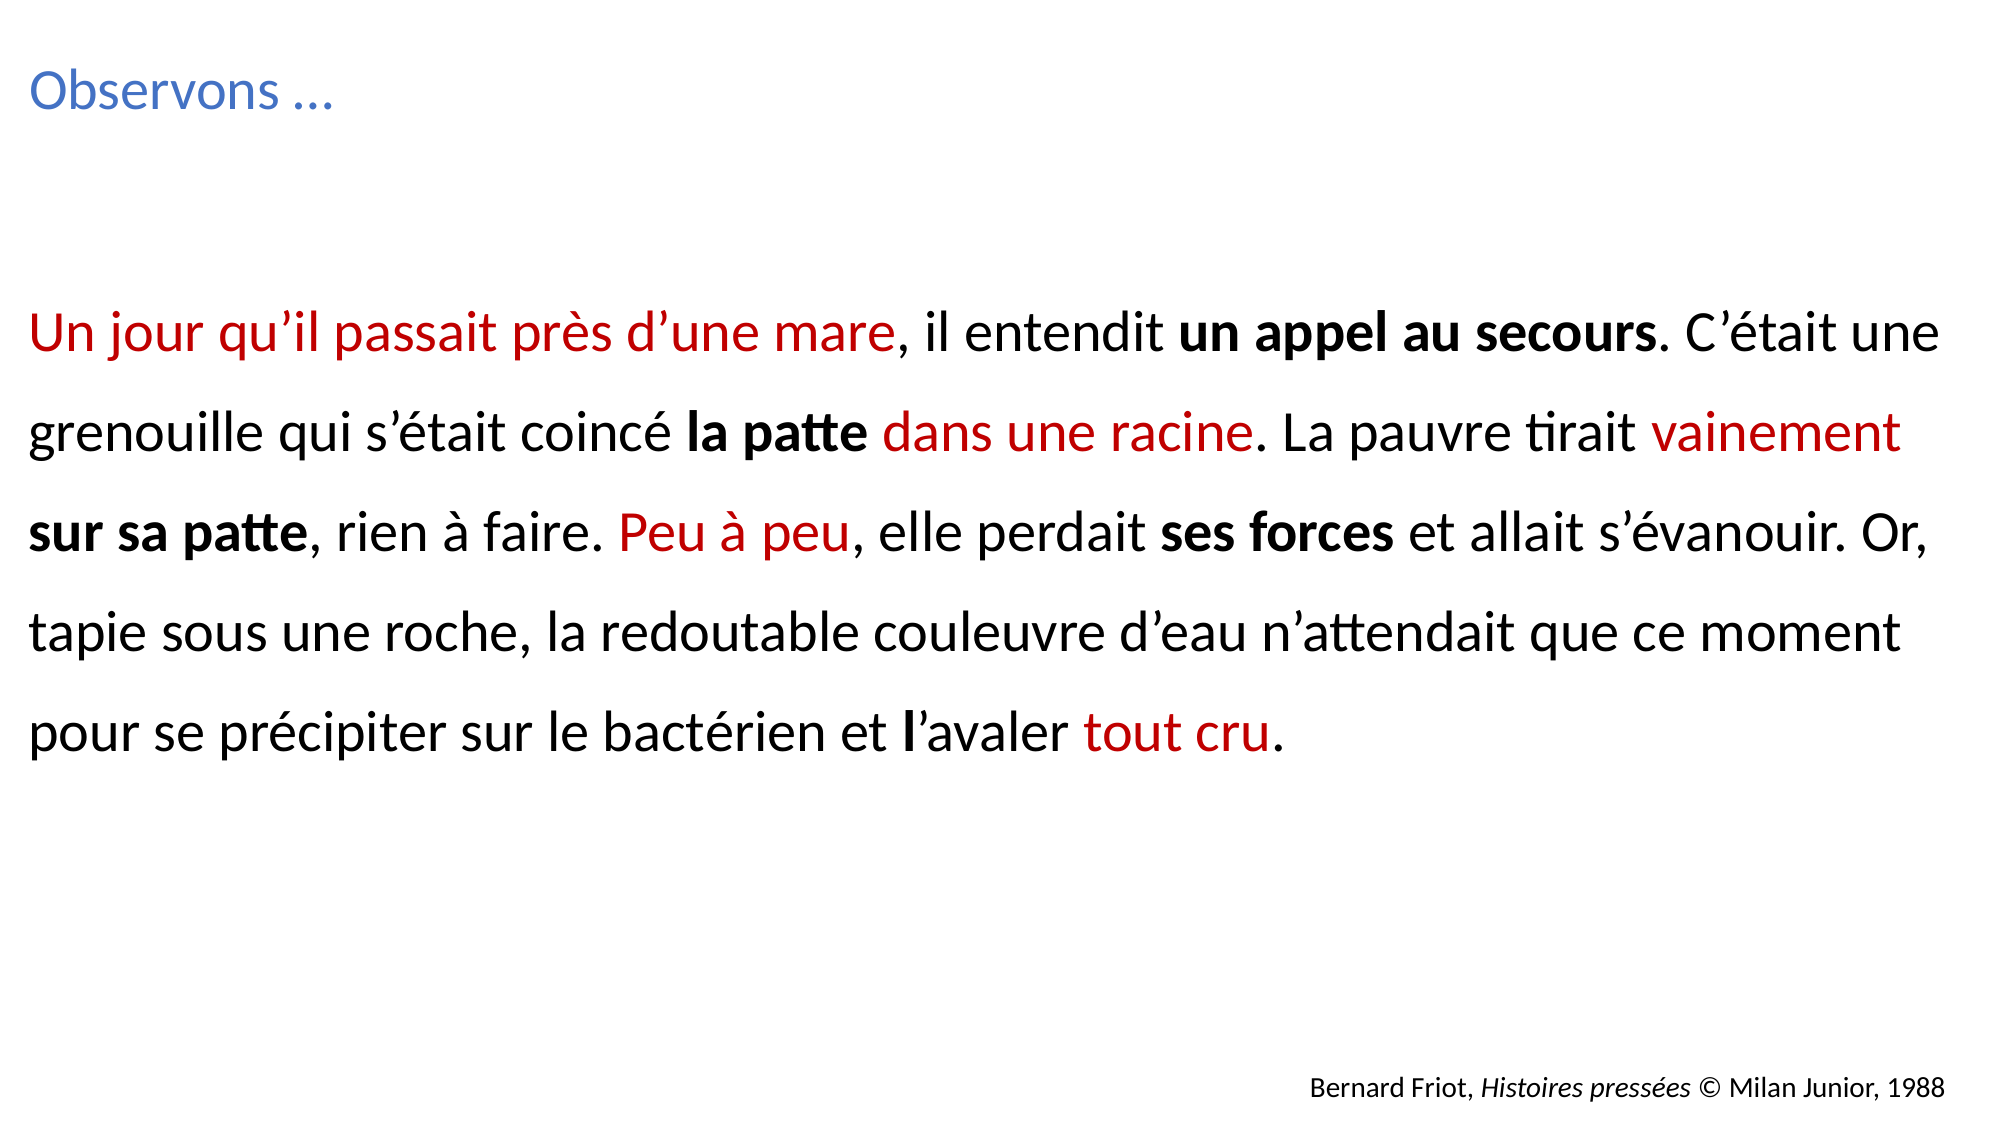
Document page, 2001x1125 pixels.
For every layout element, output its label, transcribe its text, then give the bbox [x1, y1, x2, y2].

text_box Bernard Friot, Histoires pressées © Milan Junior, 1988 [1294, 1060, 1978, 1111]
text_box Observons … [14, 43, 450, 129]
text_box Un jour qu’il passait près d’une mare, il entendit un appel au secours. C’était une grenouille qui s’était coincé la patte dans une racine. La pauvre tirait vainement sur sa patte, rien à faire. Peu à peu, elle perdait ses forces et allait s’évanouir. Or, tapie sous une roche, la redoutable couleuvre d’eau n’attendait que ce moment pour se précipiter sur le bactérien et l’avaler tout cru. [13, 286, 1988, 771]
